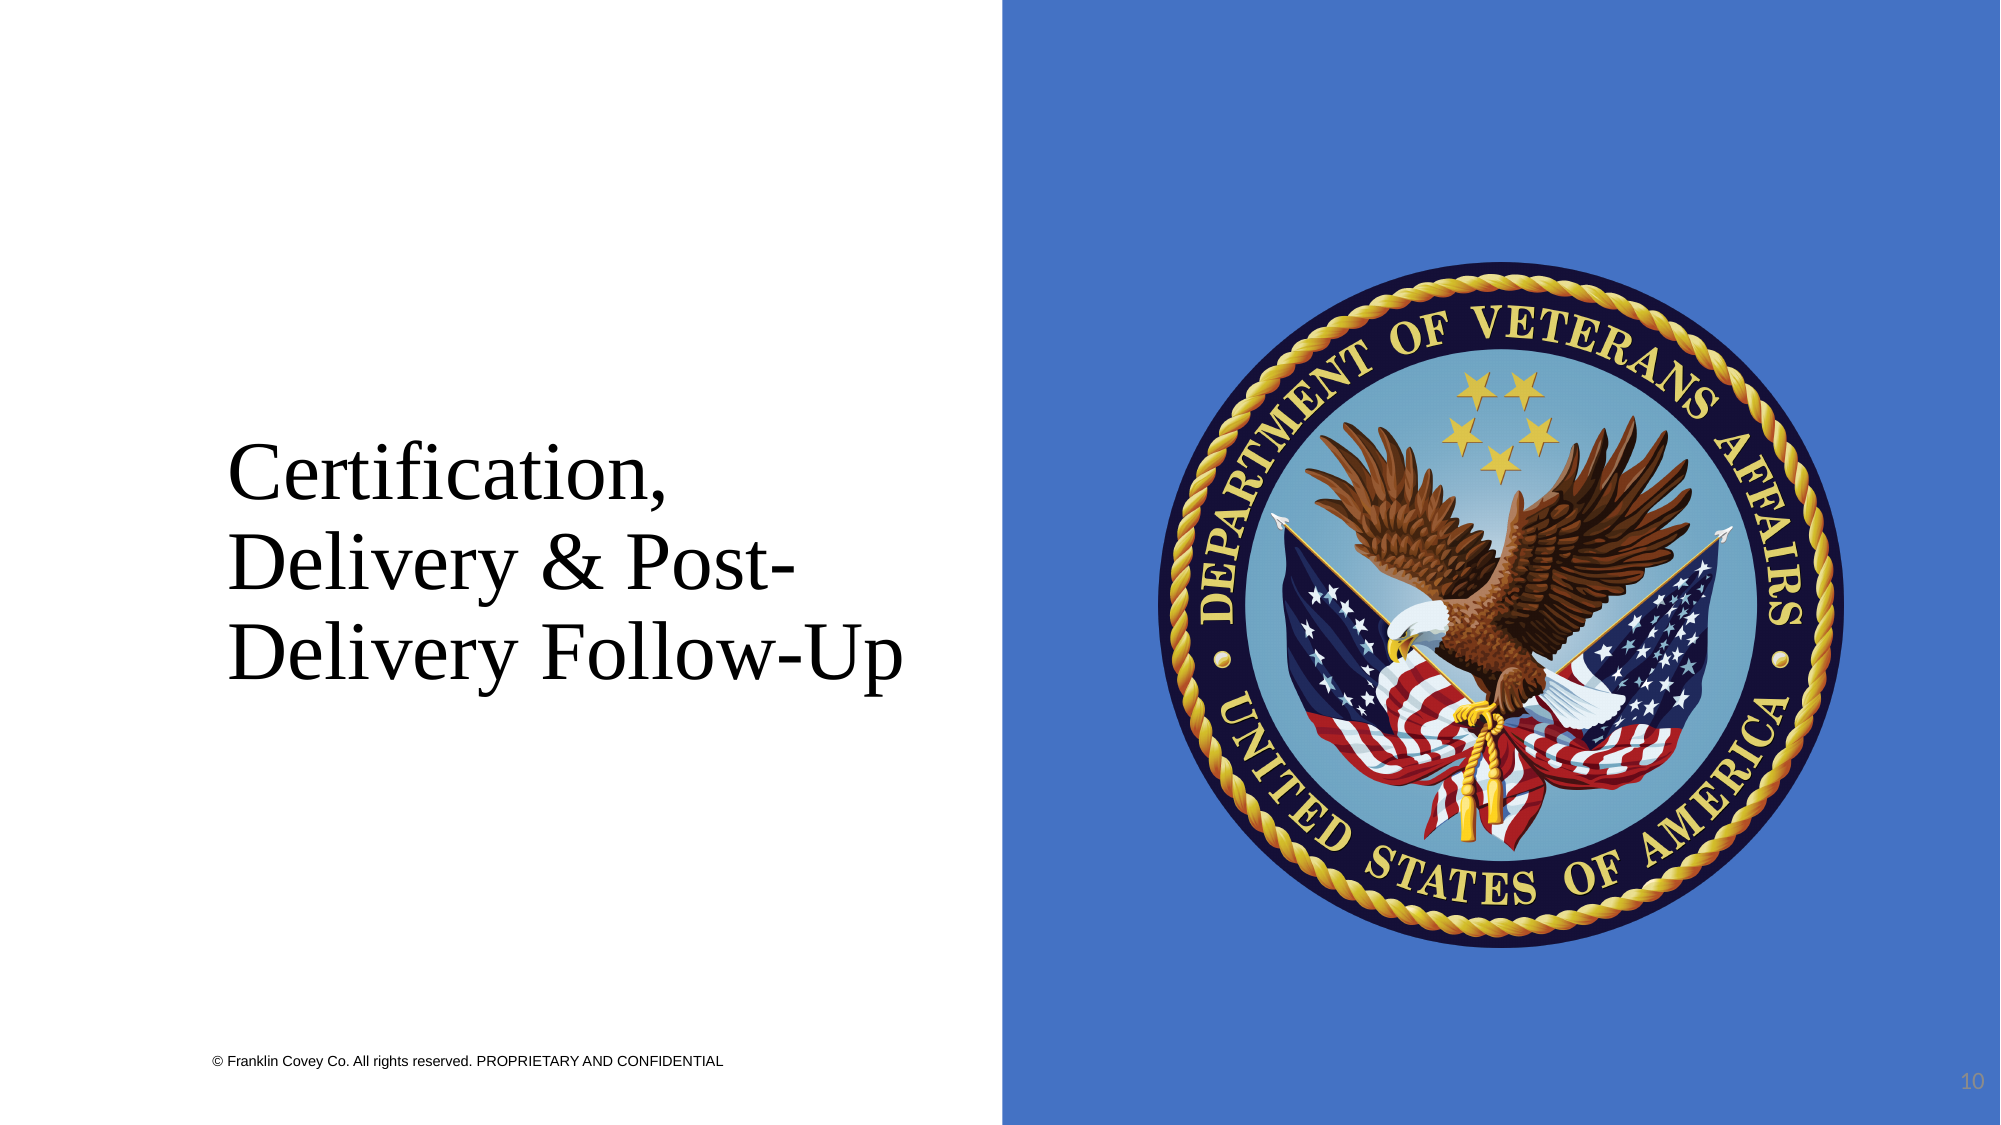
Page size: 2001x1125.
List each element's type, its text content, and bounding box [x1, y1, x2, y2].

title Certification, Delivery & Post-Delivery Follow-Up [213, 156, 938, 969]
picture [1158, 262, 1844, 948]
slide_number 10 [1925, 1050, 2000, 1110]
